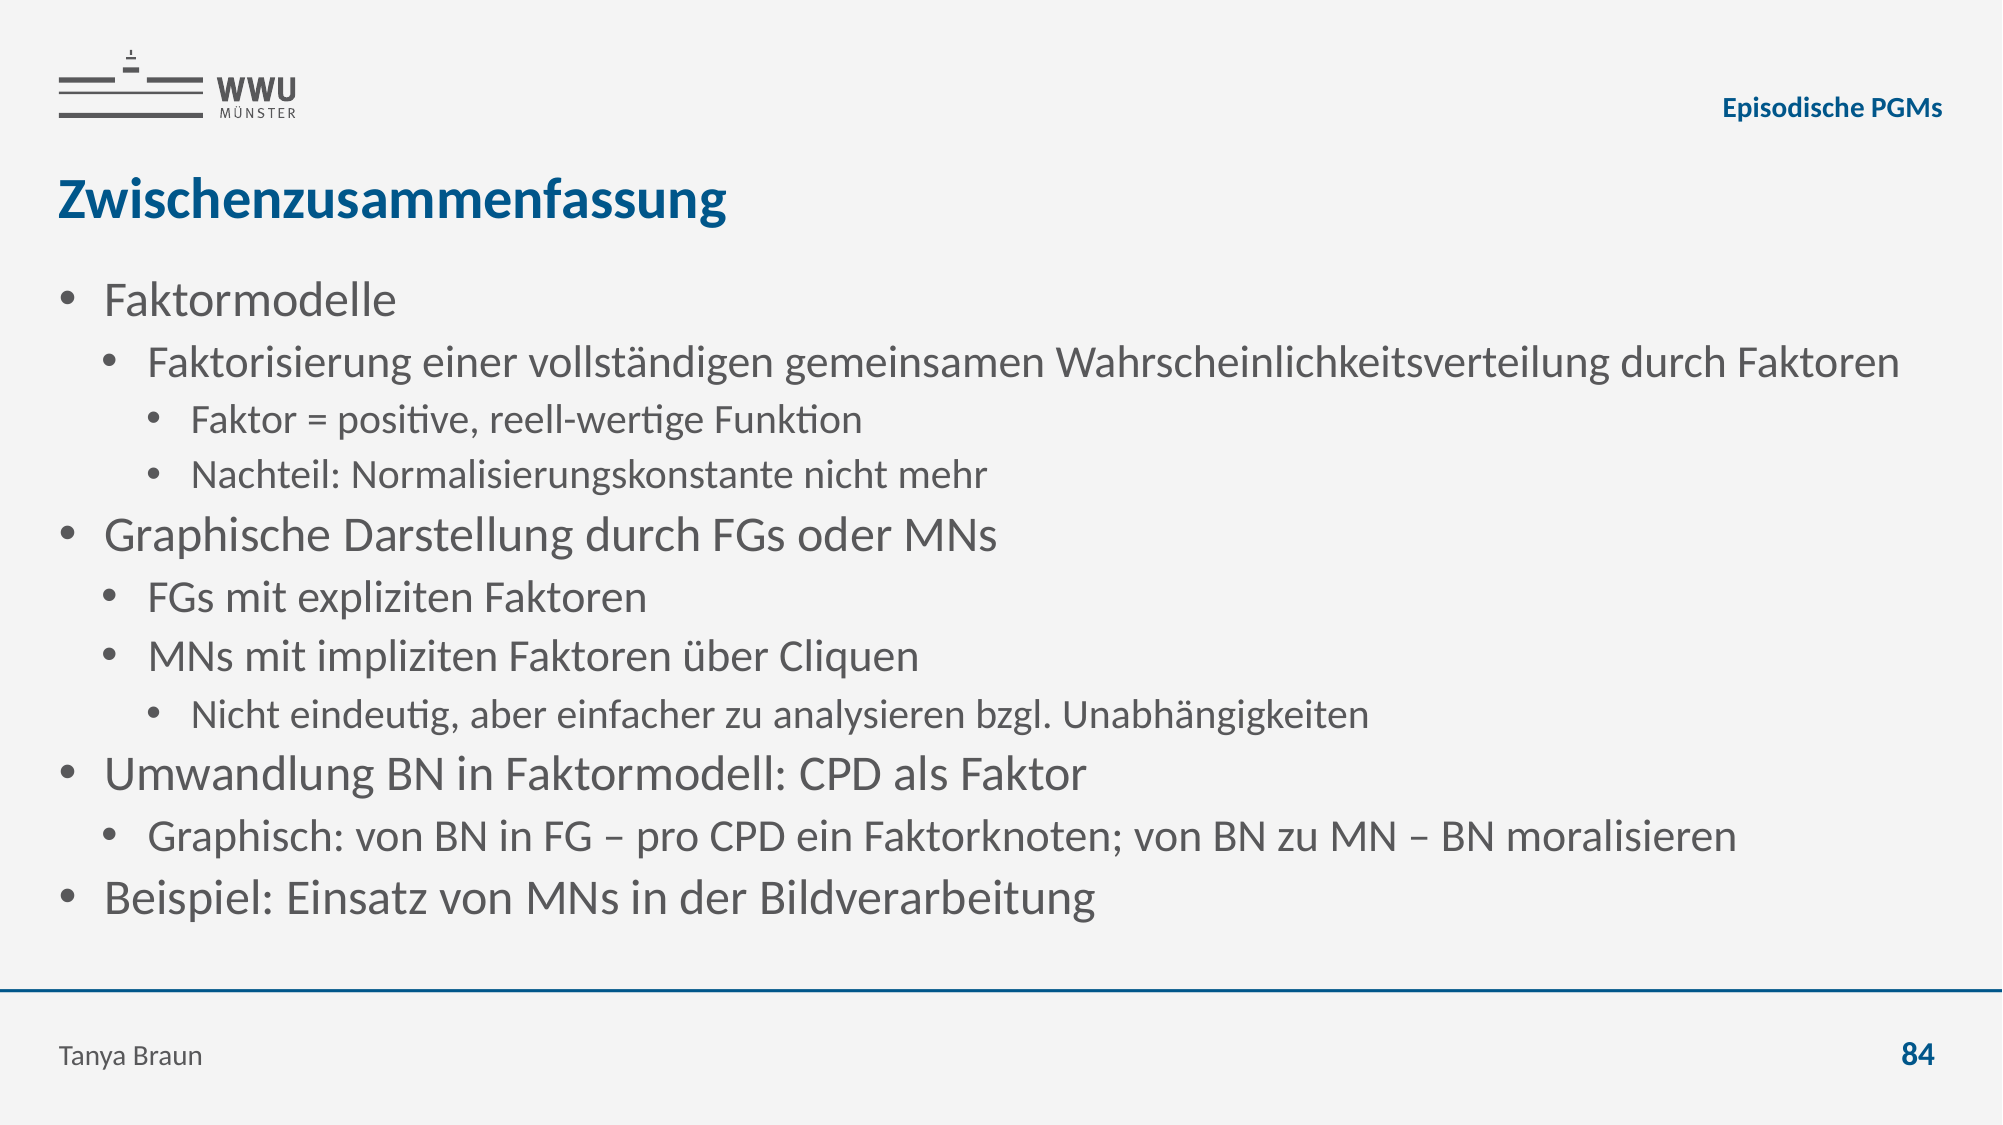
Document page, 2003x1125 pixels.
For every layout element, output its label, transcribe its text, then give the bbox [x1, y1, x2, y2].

footer Tanya Braun [59, 1012, 1442, 1072]
slide_number 84 [1824, 1012, 1943, 1072]
title Zwischenzusammenfassung [59, 148, 1943, 243]
slide_number Episodische PGMs [590, 63, 1943, 123]
